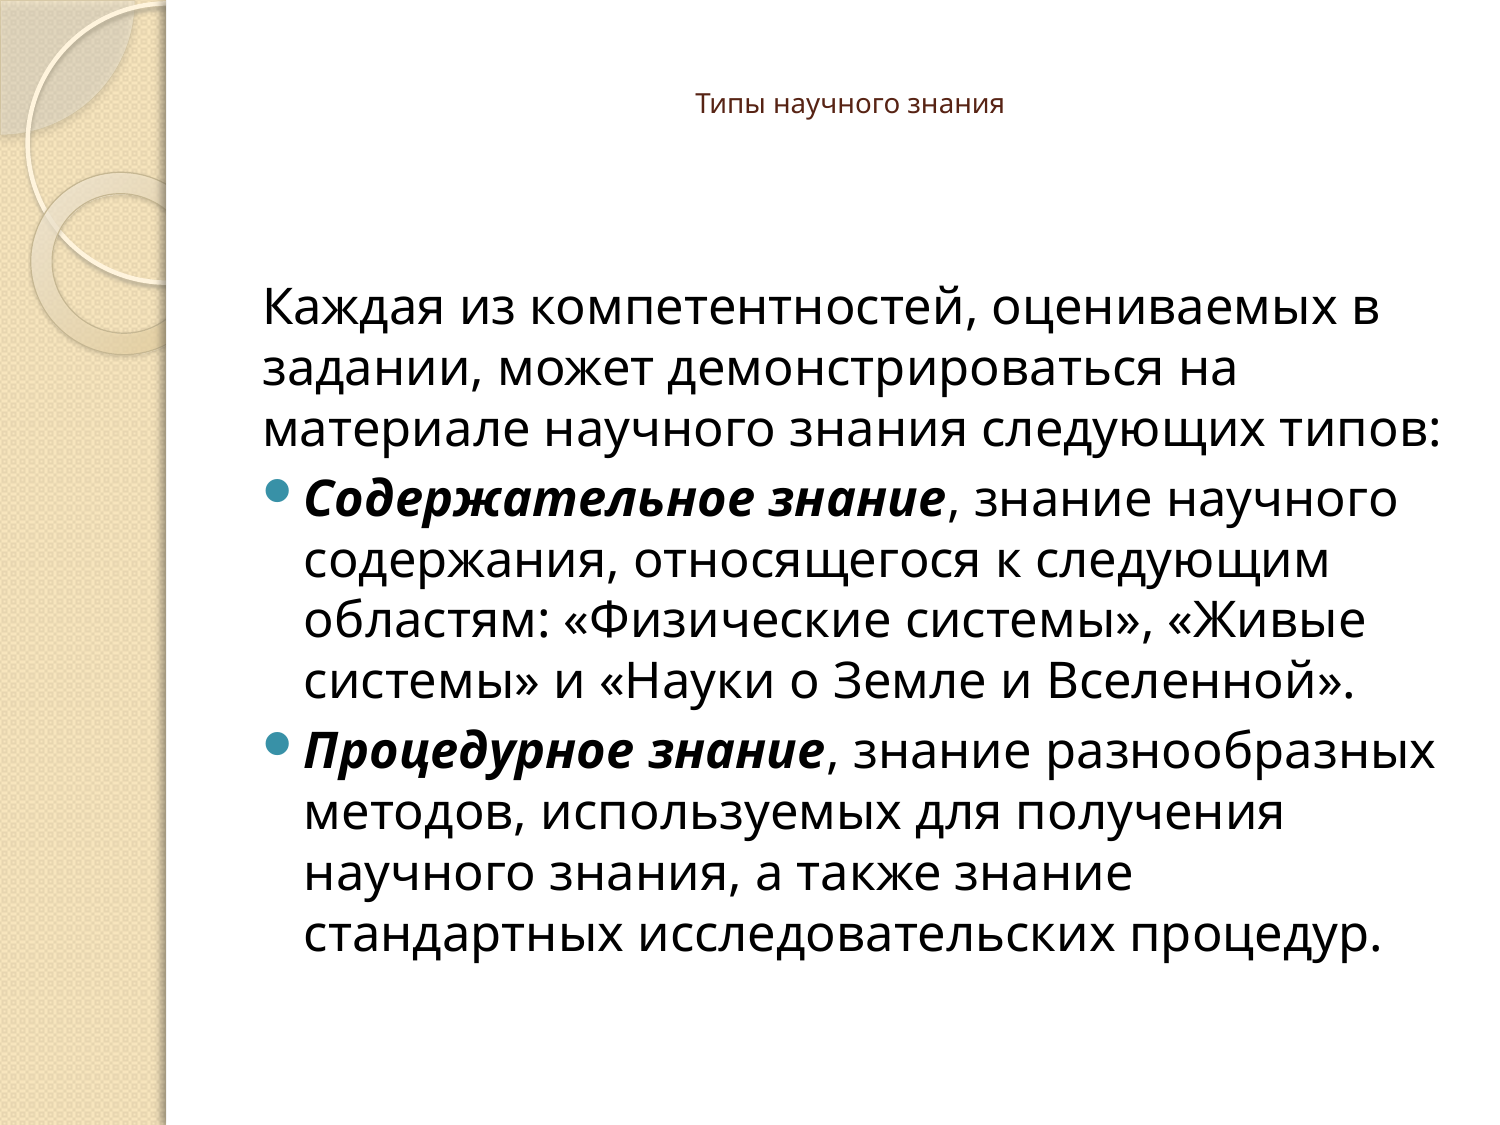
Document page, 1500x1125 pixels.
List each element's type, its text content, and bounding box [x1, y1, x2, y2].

title Типы научного знания [235, 45, 1466, 161]
list Каждая из компетентностей, оцениваемых в задании, может демонстрироваться на материале научного знания следующих типов: Содержательное знание, знание научного содержания, относящегося к следующим областям: «Физические системы», «Живые системы» и «Науки о Земле и Вселенной». Процедурное знание, знание разнообразных методов, используемых для получения научного знания, а также знание стандартных исследовательских процедур. [235, 196, 1466, 1025]
